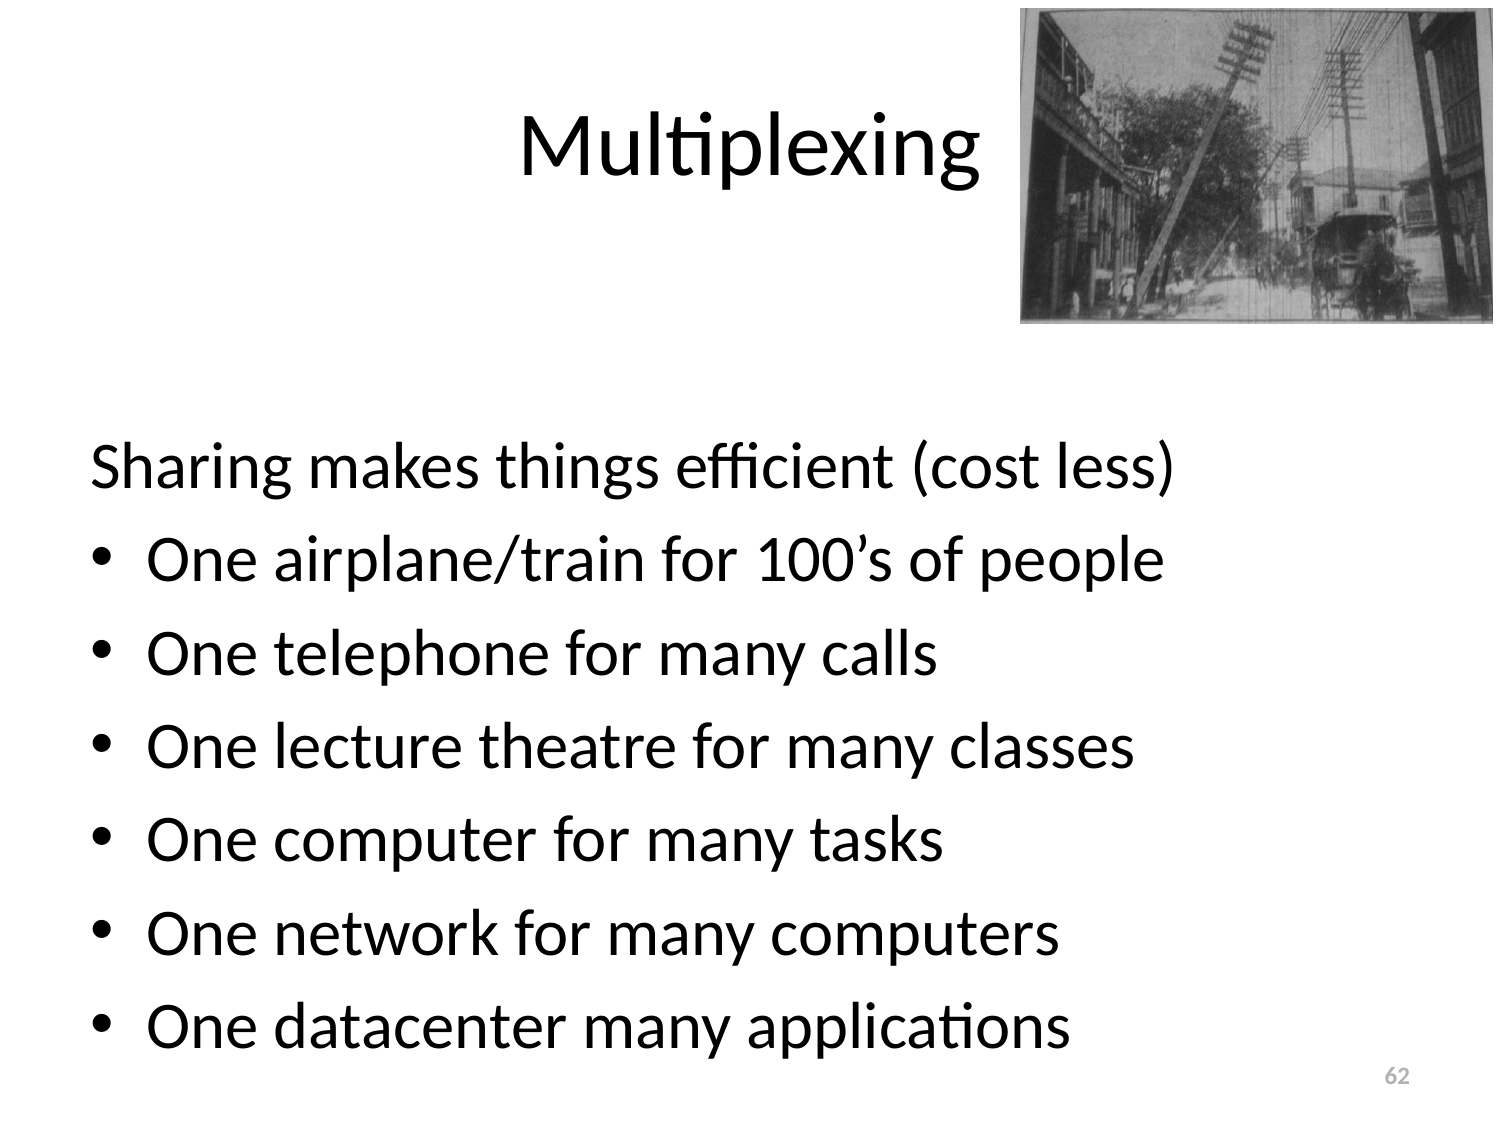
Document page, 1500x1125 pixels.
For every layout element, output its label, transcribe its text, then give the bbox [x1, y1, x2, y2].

picture [1020, 8, 1493, 324]
title Multiplexing [75, 45, 1015, 233]
list Sharing makes things efficient (cost less) One airplane/train for 100’s of people One telephone for many calls One lecture theatre for many classes One computer for many tasks One network for many computers One datacenter many applications [75, 414, 1425, 1125]
slide_number 62 [1074, 1044, 1425, 1105]
